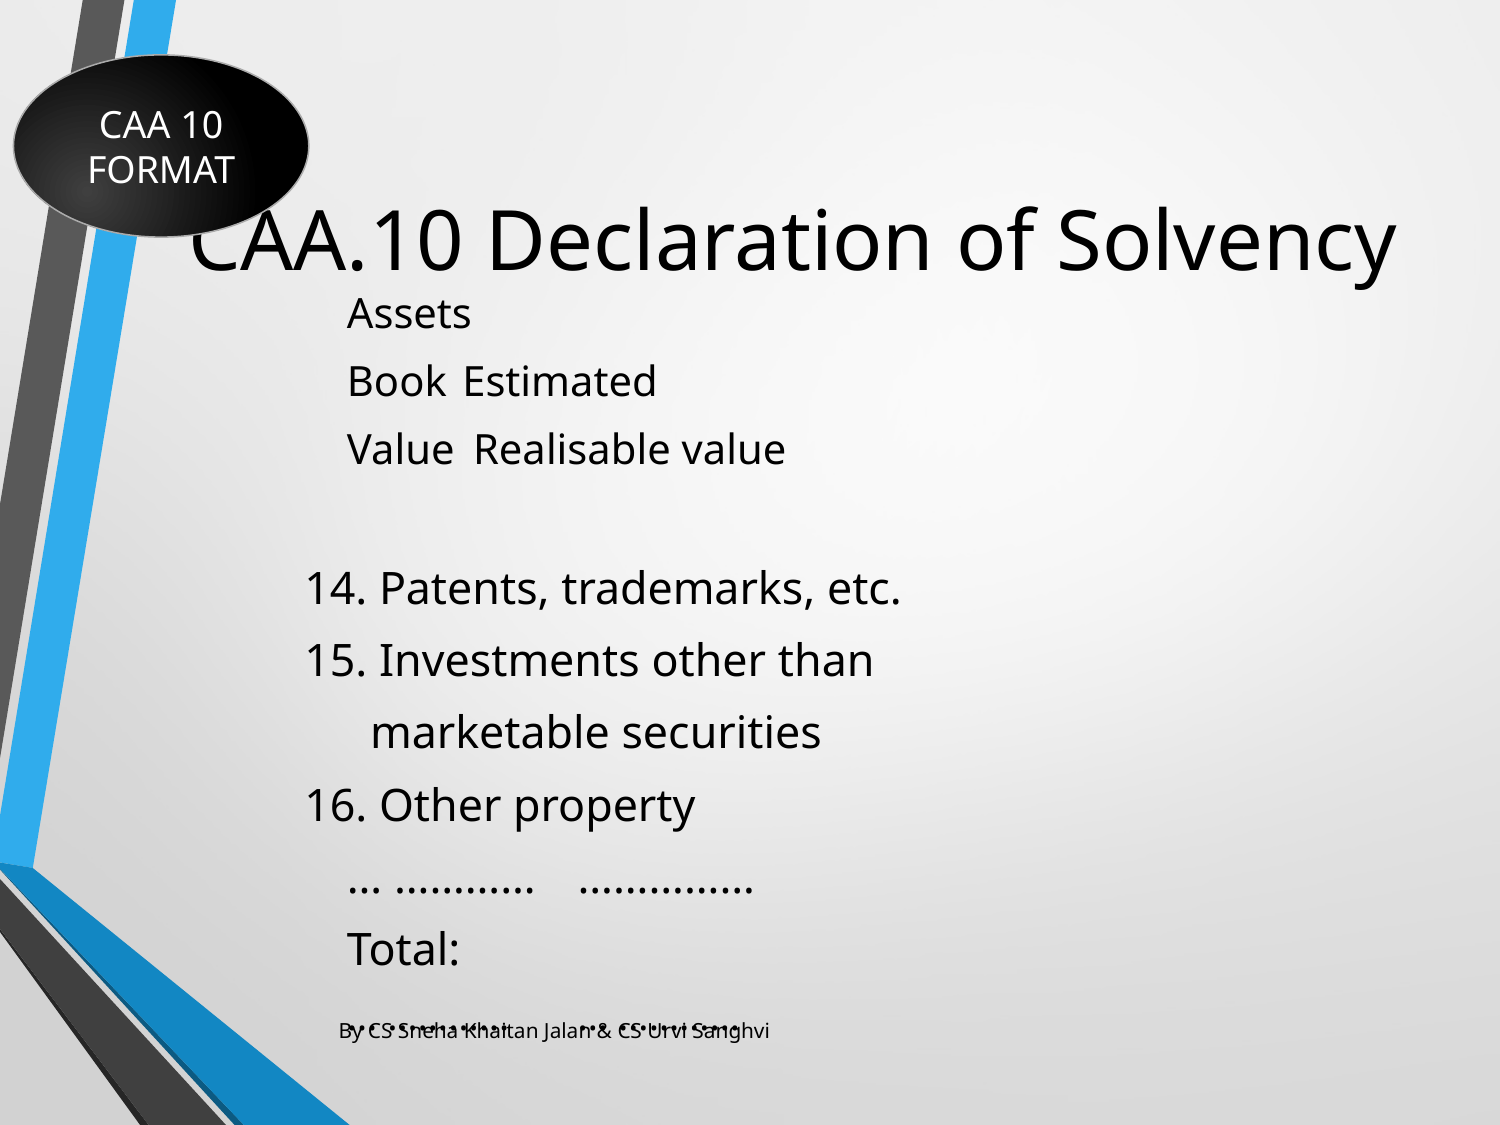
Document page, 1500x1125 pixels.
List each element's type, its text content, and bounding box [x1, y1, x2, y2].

text_box CAA 10 FORMAT [12, 54, 310, 238]
title CAA.10 Declaration of Solvency [161, 75, 1425, 400]
list Assets Book Estimated Value Realisable value 14. Patents, trademarks, etc. 15. Investments other than marketable securities 16. Other property … ………… …………… Total: … ………… … ………… [289, 275, 1450, 1050]
footer By CS Sneha Khaitan Jalan & CS Urvi Sanghvi [323, 1001, 1196, 1062]
